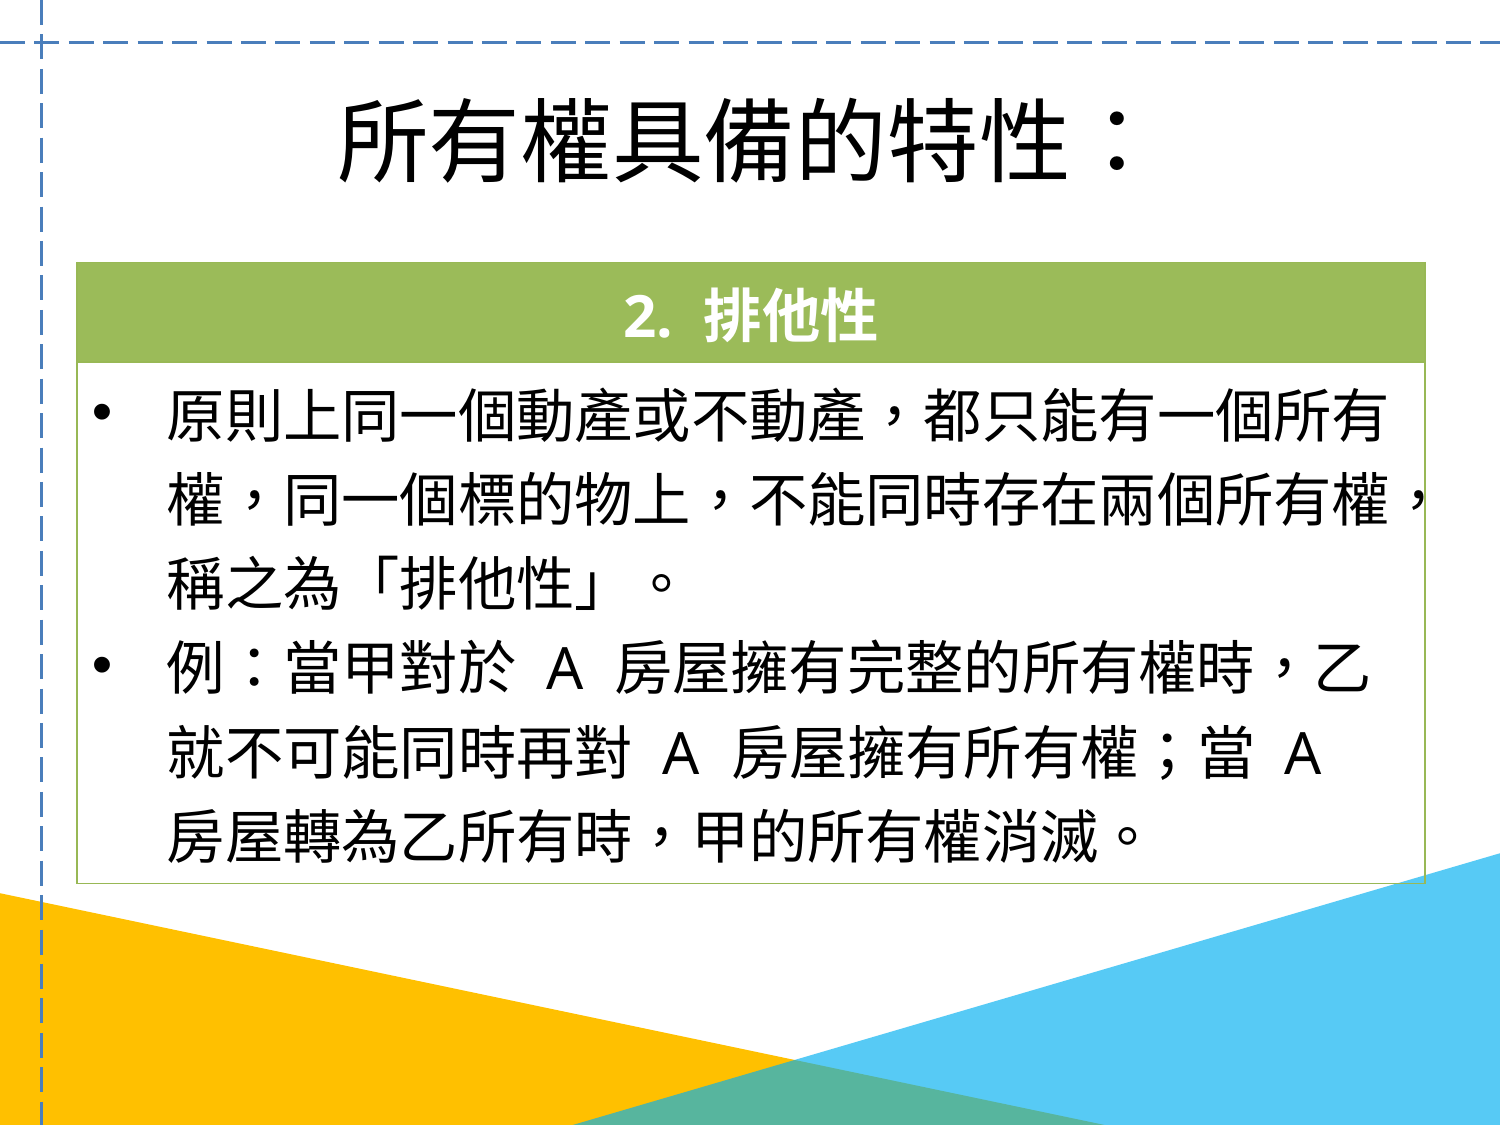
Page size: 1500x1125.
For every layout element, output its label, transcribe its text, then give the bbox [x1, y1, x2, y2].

title 所有權具備的特性： [75, 45, 1425, 233]
table_cell 原則上同一個動產或不動產，都只能有一個所有權，同一個標的物上，不能同時存在兩個所有權，稱之為「排他性」。 例：當甲對於 A 房屋擁有完整的所有權時，乙就不可能同時再對 A 房屋擁有所有權；當 A 房屋轉為乙所有時，甲的所有權消滅。 [78, 363, 1424, 883]
table_header 2. 排他性 [78, 263, 1424, 361]
